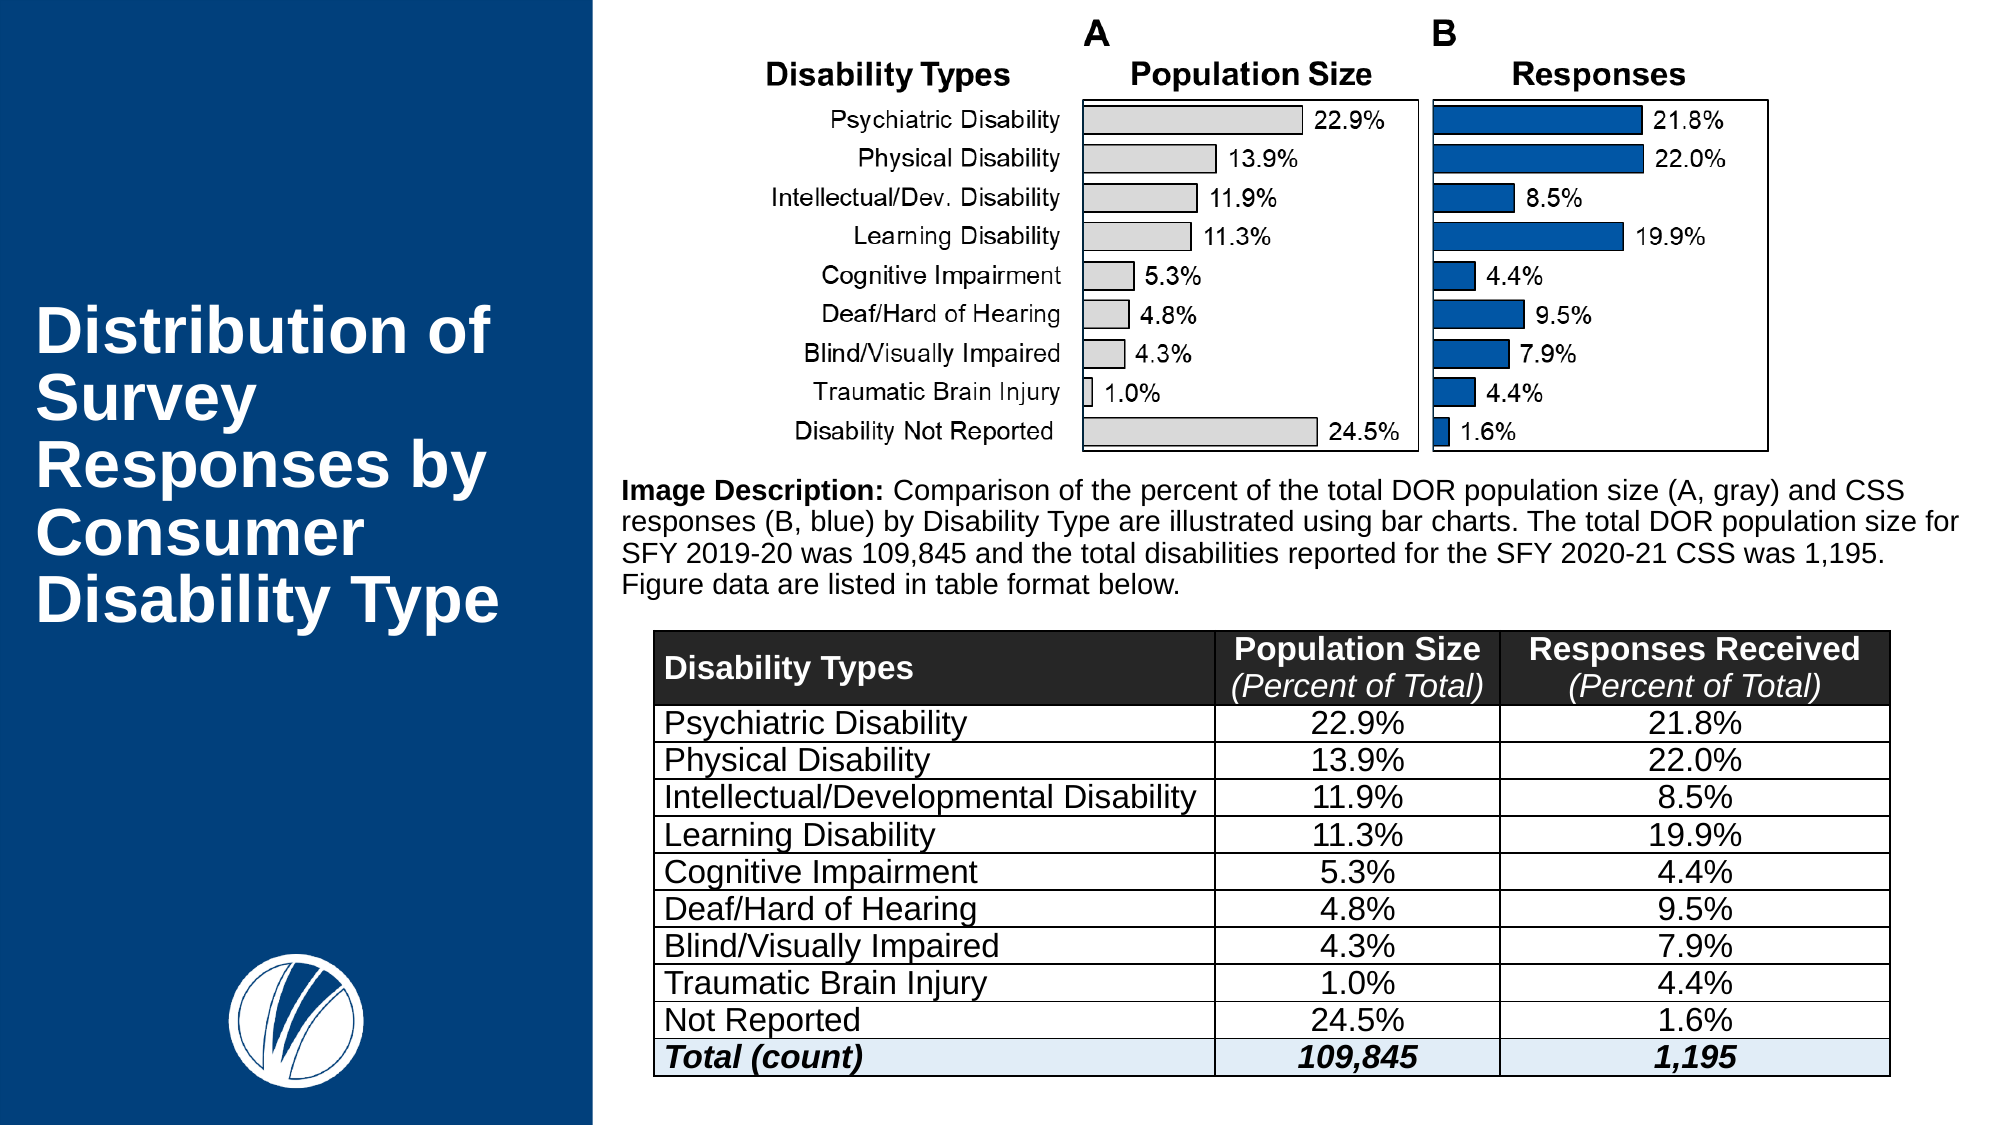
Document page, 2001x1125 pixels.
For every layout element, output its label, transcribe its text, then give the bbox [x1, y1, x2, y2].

table_cell 109,845 [1216, 1039, 1499, 1075]
table_cell 22.0% [1501, 743, 1889, 778]
table_cell 22.9% [1216, 706, 1499, 741]
table_cell 13.9% [1216, 743, 1499, 778]
table_cell 9.5% [1501, 891, 1889, 926]
table_cell 19.9% [1501, 817, 1889, 852]
table_cell 8.5% [1501, 780, 1889, 815]
table_cell 5.3% [1216, 854, 1499, 889]
table_cell Cognitive Impairment [655, 854, 1214, 889]
table_cell 4.4% [1501, 965, 1889, 1001]
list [744, 0, 1800, 467]
table_cell Deaf/Hard of Hearing [655, 891, 1214, 926]
table_cell 7.9% [1501, 928, 1889, 963]
title Distribution of Survey Responses by Consumer Disability Type [20, 18, 571, 917]
table_cell Blind/Visually Impaired [655, 928, 1214, 963]
table_cell Not Reported [655, 1002, 1214, 1038]
table_cell 4.8% [1216, 891, 1499, 926]
table_header Disability Types [655, 632, 1214, 704]
table_cell Physical Disability [655, 743, 1214, 778]
table_header Population Size (Percent of Total) [1216, 632, 1499, 704]
list Image Description: Comparison of the percent of the total DOR population size (A, gray) and CSS responses (B, blue) by Disability Type are illustrated using bar charts. The total DOR population size for SFY 2019-20 was 109,845 and the total disabilities reported for the SFY 2020-21 CSS was 1,195. Figure data are listed in table format below. [606, 467, 1980, 615]
table_cell 11.9% [1216, 780, 1499, 815]
picture [226, 952, 365, 1090]
table_cell 11.3% [1216, 817, 1499, 852]
table_cell Psychiatric Disability [655, 706, 1214, 741]
table_cell 1.0% [1216, 965, 1499, 1001]
table_cell 1.6% [1501, 1002, 1889, 1038]
table_cell 21.8% [1501, 706, 1889, 741]
table_cell 24.5% [1216, 1002, 1499, 1038]
table_cell Learning Disability [655, 817, 1214, 852]
table_cell Traumatic Brain Injury [655, 965, 1214, 1001]
table_cell Total (count) [655, 1039, 1214, 1075]
table_cell 4.4% [1501, 854, 1889, 889]
table_cell 1,195 [1501, 1039, 1889, 1075]
table_cell 4.3% [1216, 928, 1499, 963]
table_cell Intellectual/Developmental Disability [655, 780, 1214, 815]
table_header Responses Received (Percent of Total) [1501, 632, 1889, 704]
